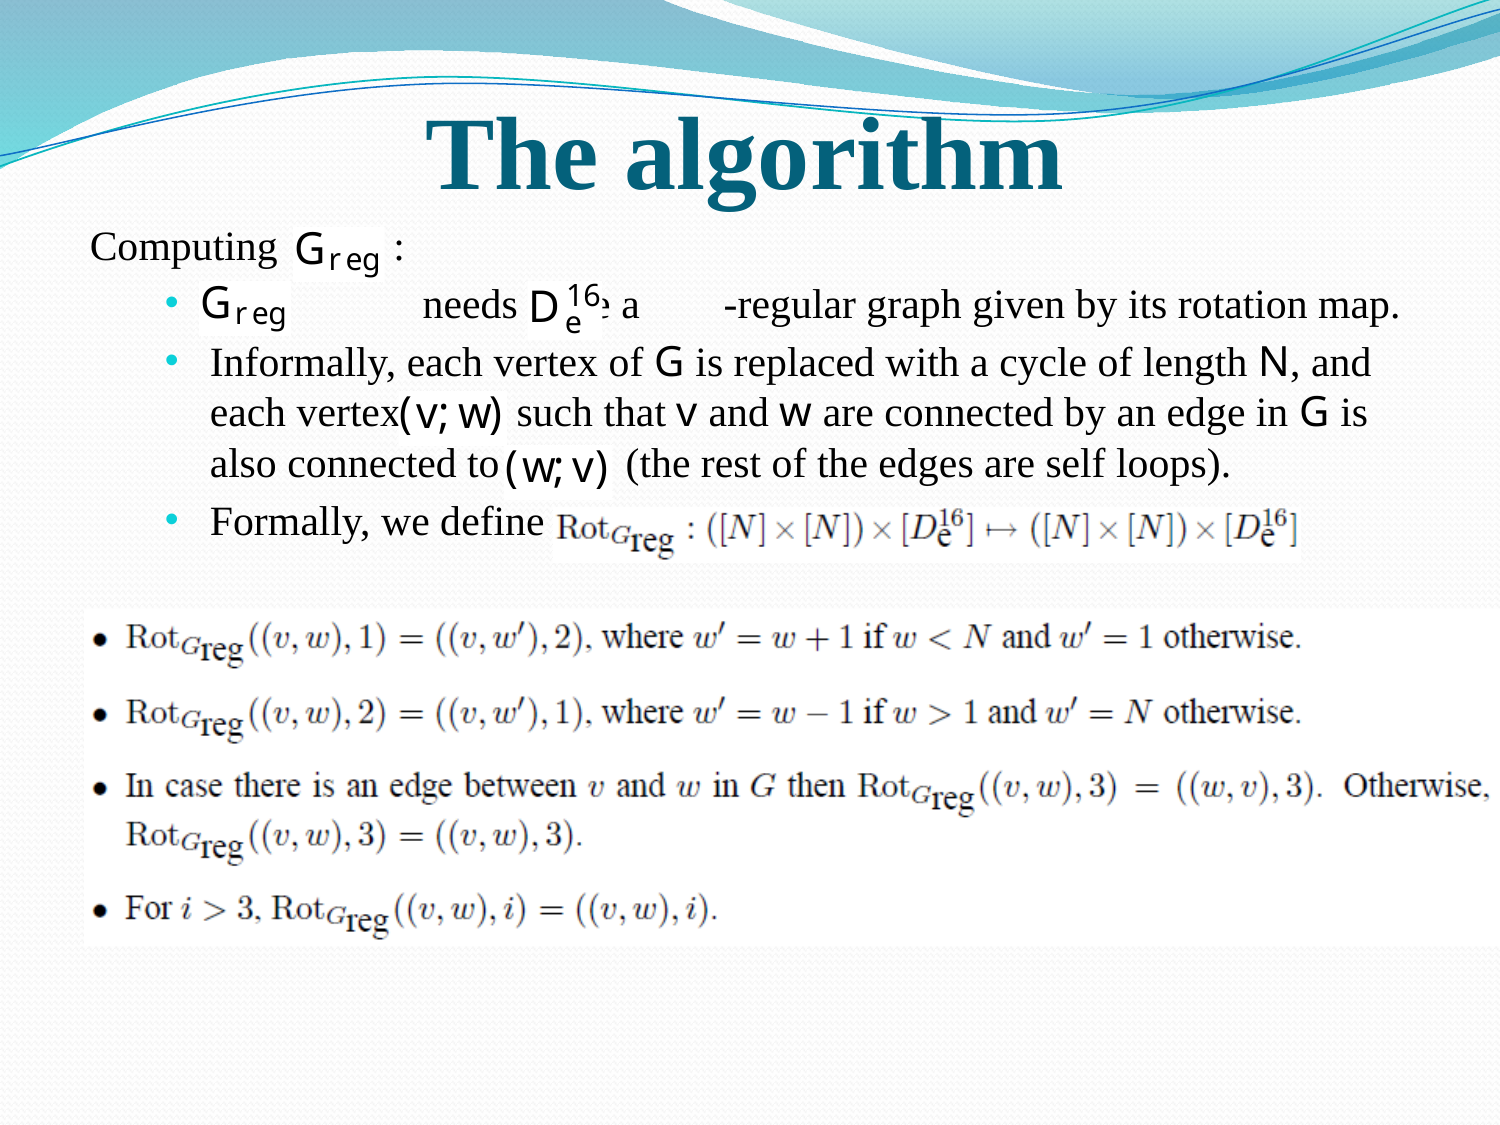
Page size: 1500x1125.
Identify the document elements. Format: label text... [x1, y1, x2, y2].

picture [84, 609, 1500, 946]
picture [398, 390, 613, 500]
text_box Computing : needs to be a -regular graph given by its rotation map. Informally, each vertex of G is replaced with a cycle of length N, and each vertex such that v and w are connected by an edge in G is also connected to (the rest of the edges are self loops). Formally, we define : [74, 210, 1425, 1078]
picture [527, 280, 603, 340]
picture [198, 226, 385, 336]
picture [553, 507, 1302, 563]
text_box The algorithm [70, 23, 1421, 211]
